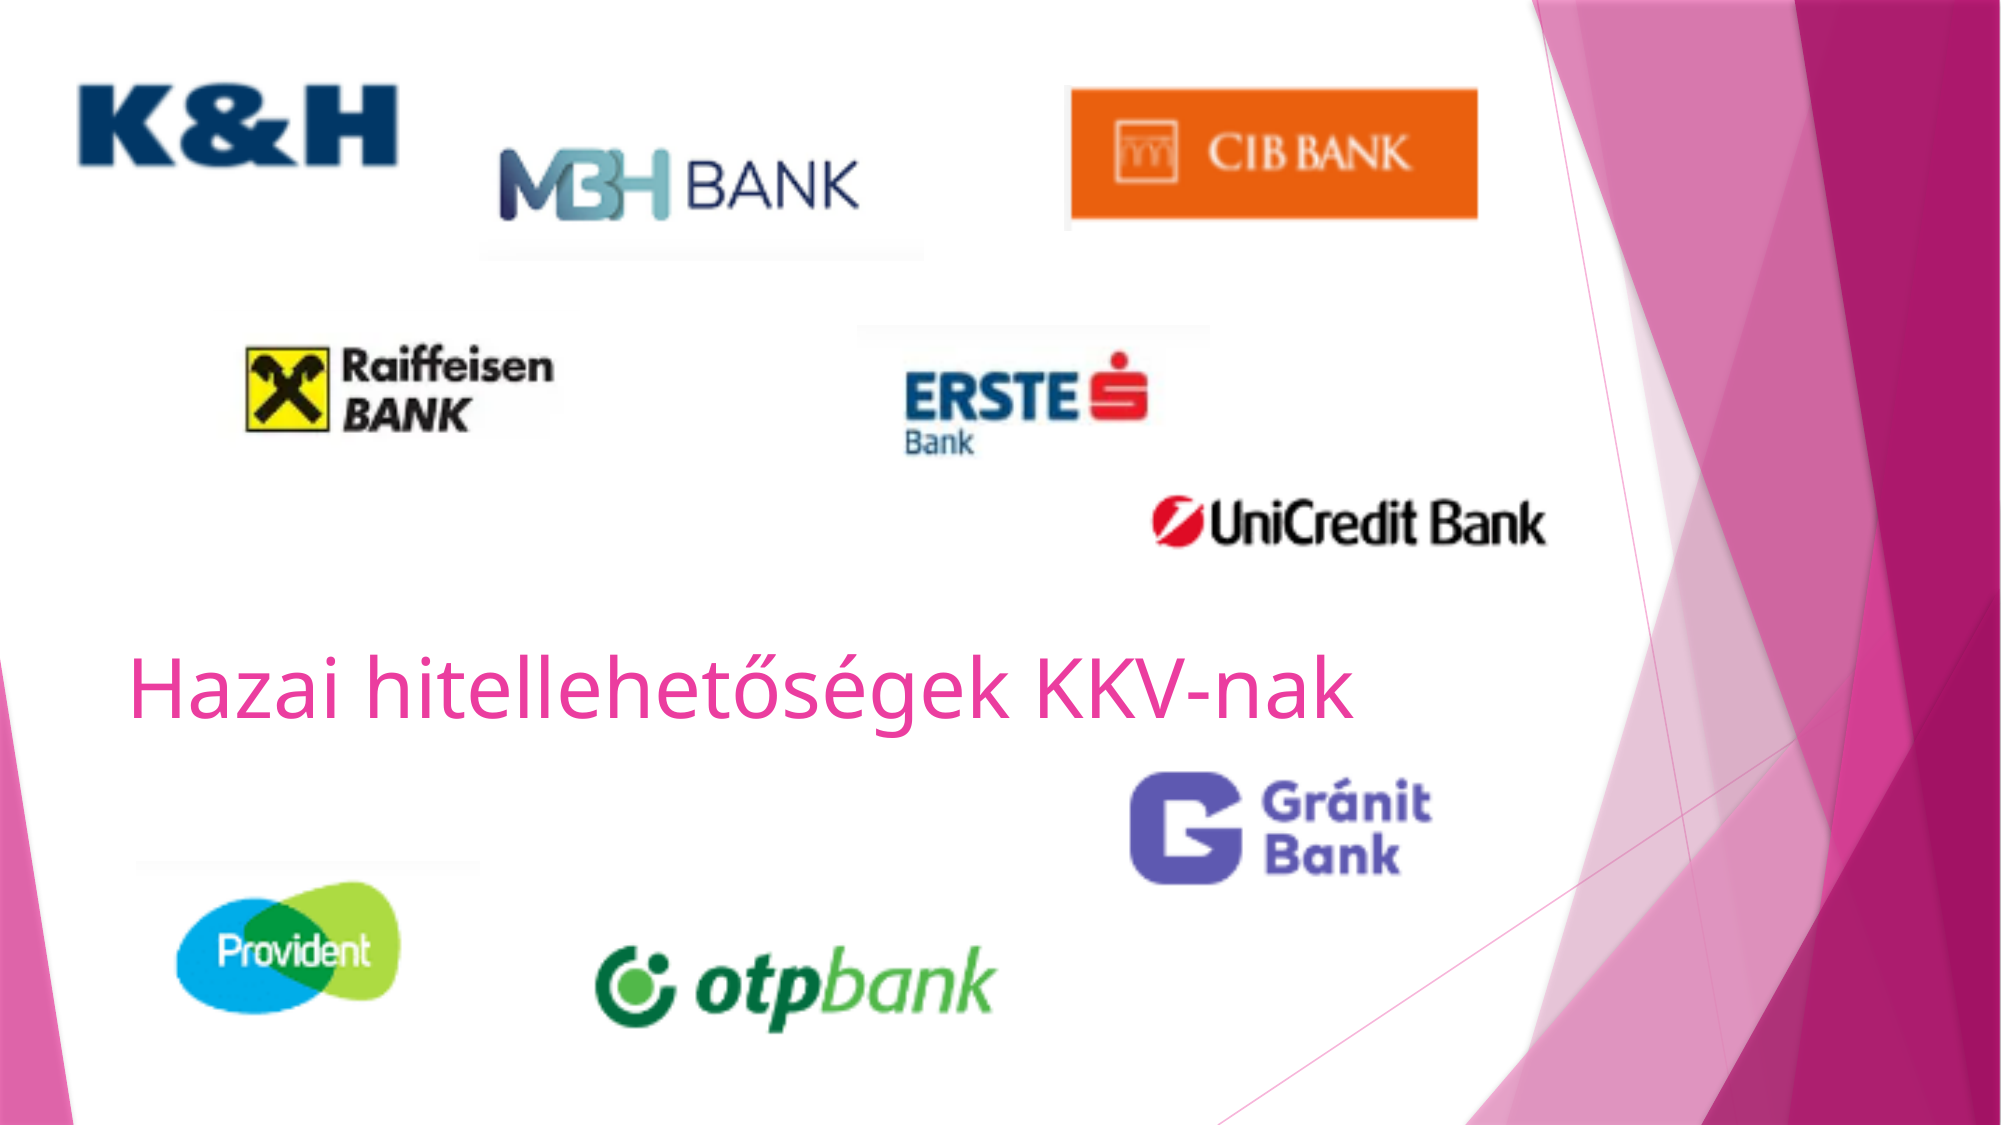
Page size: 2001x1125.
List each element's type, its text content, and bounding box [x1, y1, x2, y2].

picture [212, 309, 580, 478]
picture [588, 916, 1045, 1068]
picture [1063, 85, 1487, 232]
picture [1102, 742, 1479, 922]
title Hazai hitellehetőségek KKV-nak [111, 443, 1522, 743]
picture [856, 325, 1591, 599]
picture [479, 120, 925, 262]
picture [135, 860, 481, 1038]
picture [46, 49, 456, 230]
